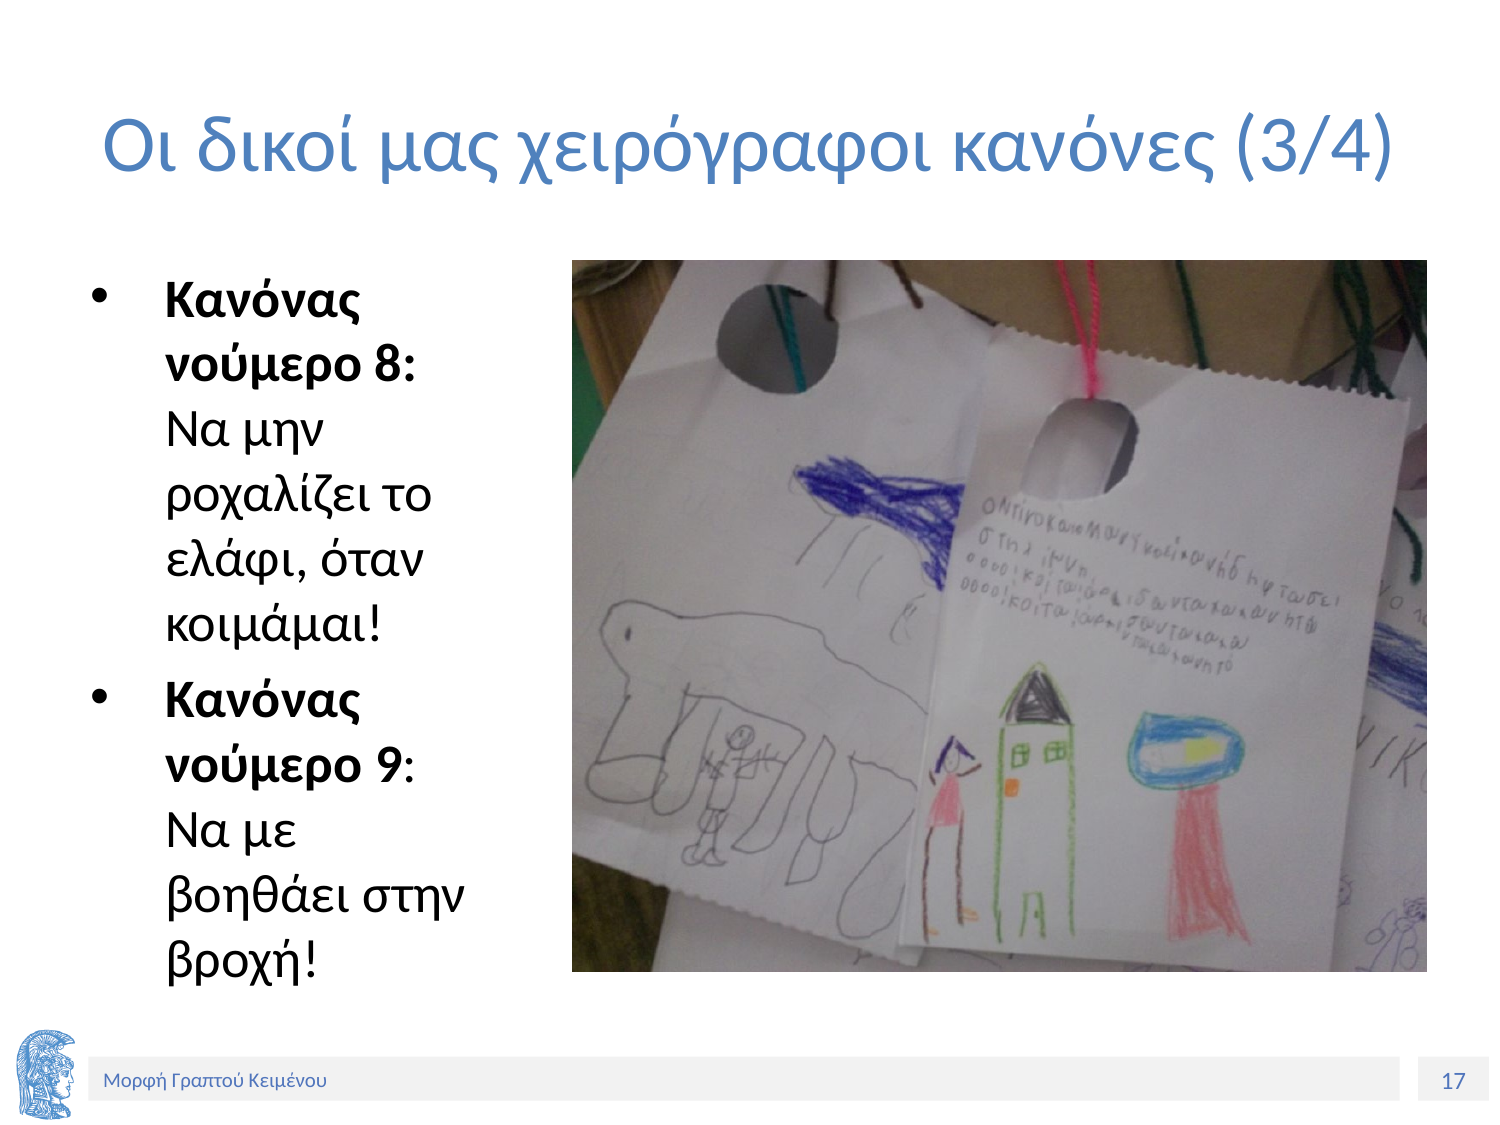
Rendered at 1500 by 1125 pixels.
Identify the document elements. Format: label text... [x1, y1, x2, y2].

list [572, 260, 1428, 973]
picture [9, 1026, 81, 1120]
title Οι δικοί μας χειρόγραφοι κανόνες (3/4) [75, 44, 1425, 233]
list Κανόνας νούμερο 8: Να μην ροχαλίζει το ελάφι, όταν κοιμάμαι! Κανόνας νούμερο 9: Να με βοηθάει στην βροχή! [75, 255, 491, 1012]
